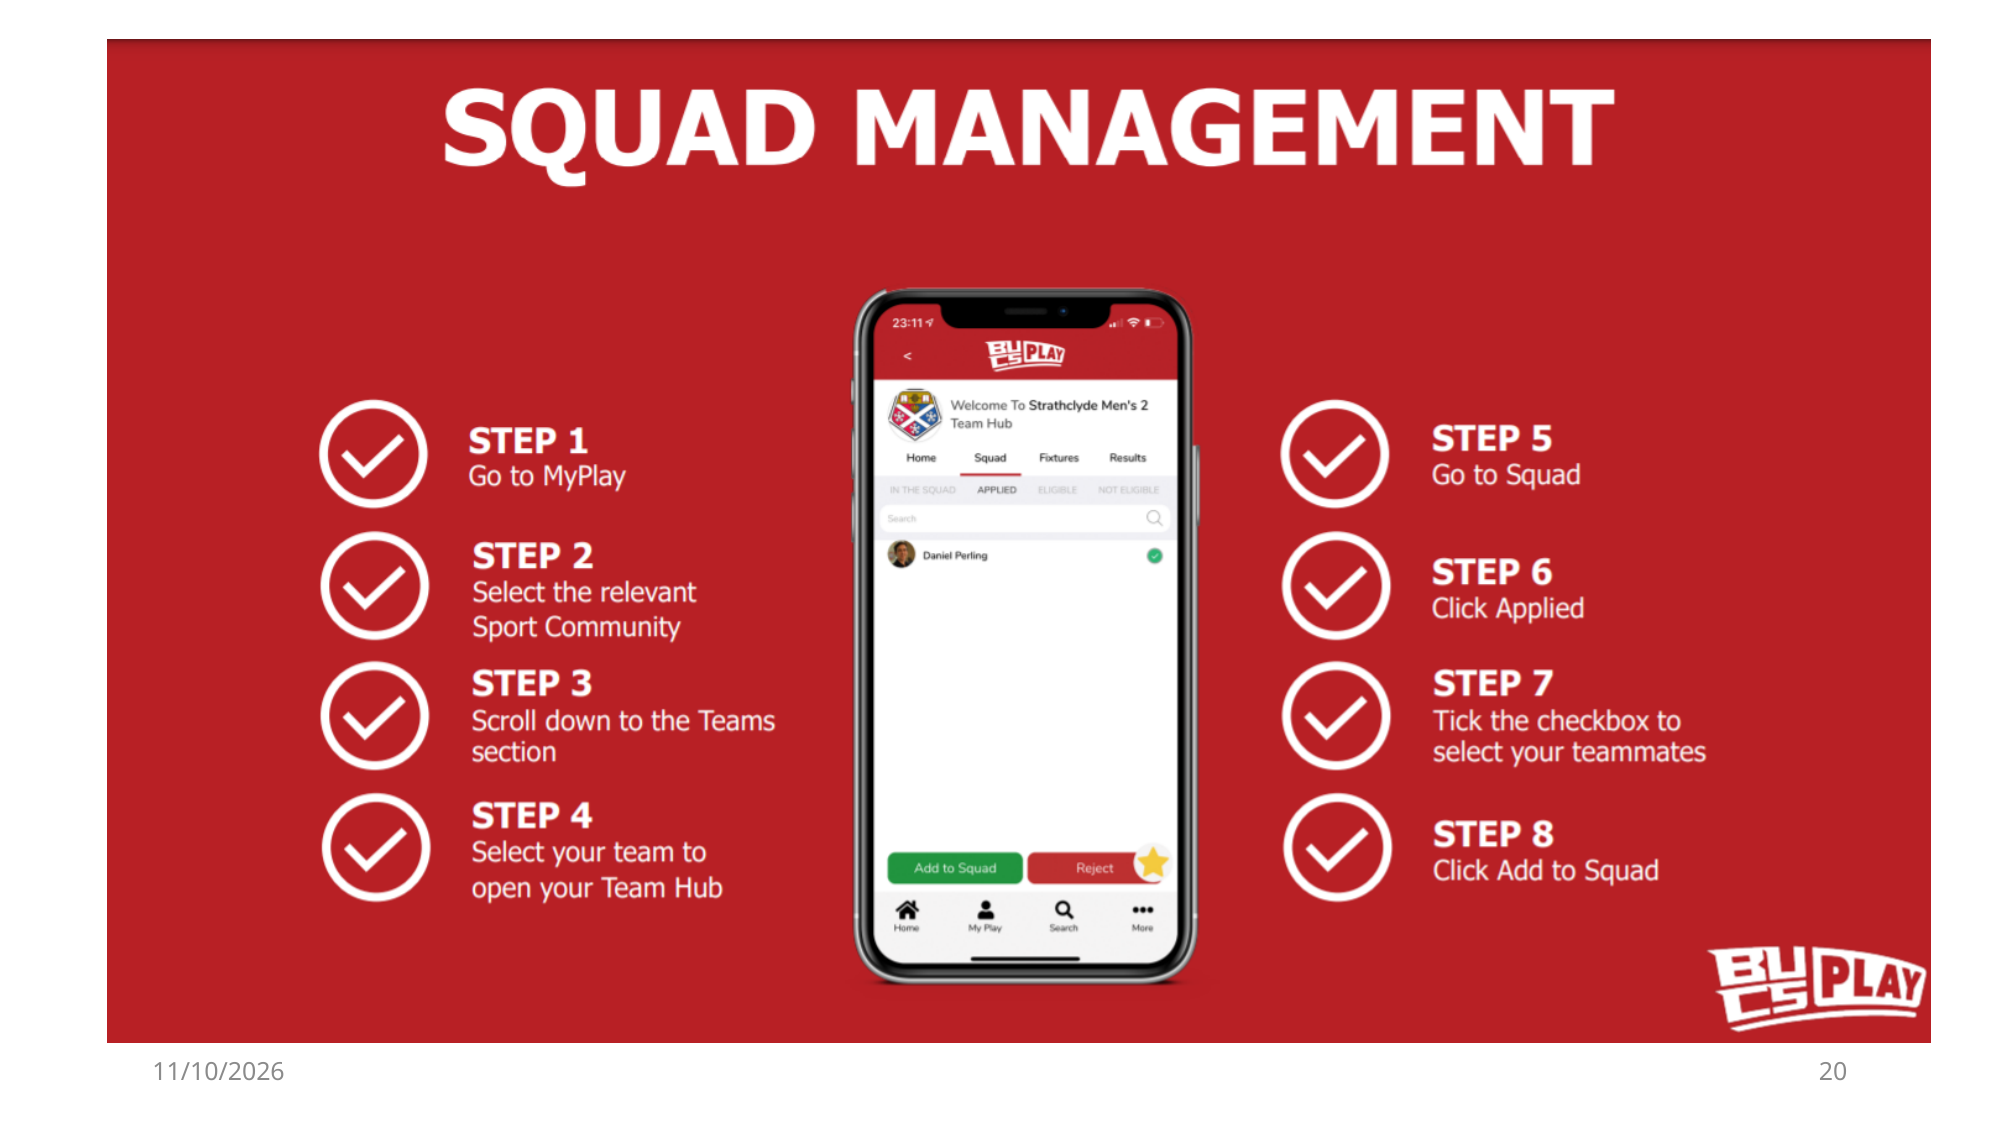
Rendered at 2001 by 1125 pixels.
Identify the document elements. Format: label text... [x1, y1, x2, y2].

slide_number 20 [1412, 1043, 1863, 1103]
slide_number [137, 1043, 588, 1103]
picture [107, 39, 1932, 1043]
